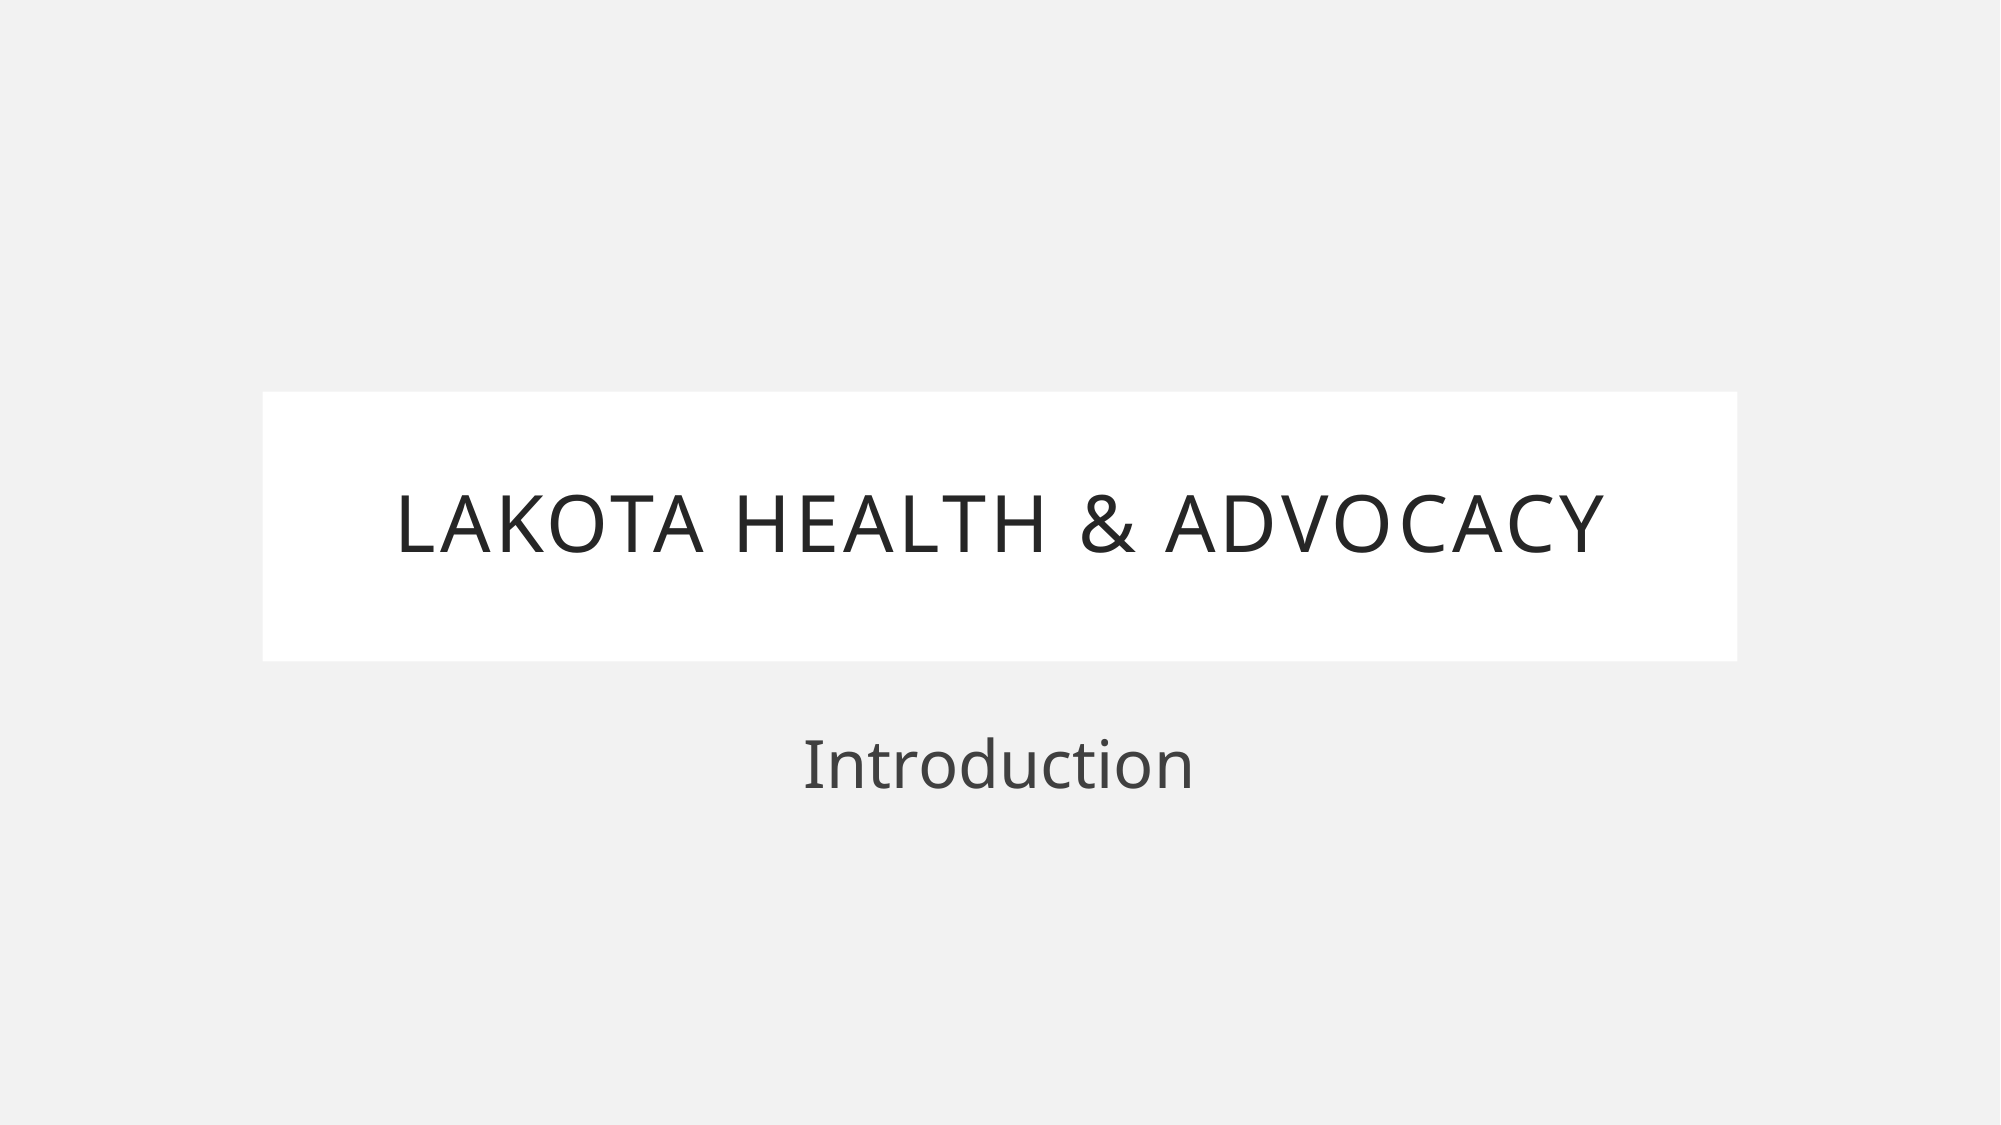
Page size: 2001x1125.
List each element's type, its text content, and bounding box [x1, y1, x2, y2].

subtitle Introduction [442, 713, 1558, 918]
title Lakota Health & Advocacy [259, 388, 1741, 665]
